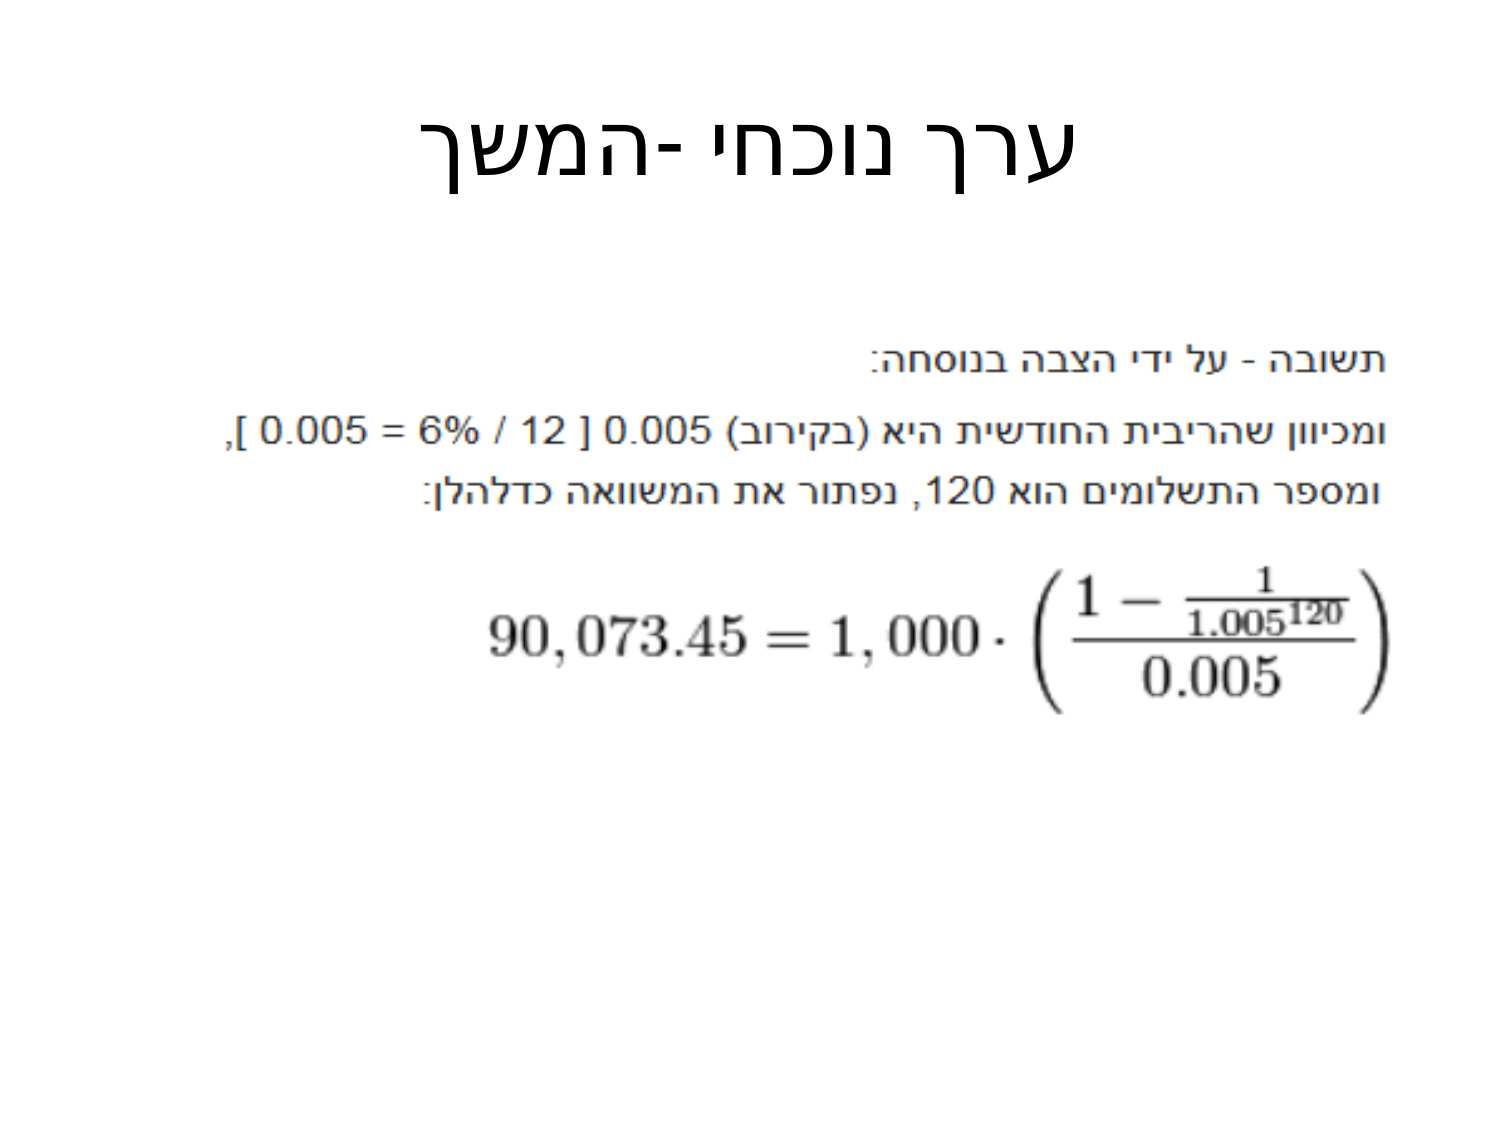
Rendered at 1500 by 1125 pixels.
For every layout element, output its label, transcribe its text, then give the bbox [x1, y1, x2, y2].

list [156, 337, 1436, 752]
title ערך נוכחי -המשך [75, 45, 1425, 233]
